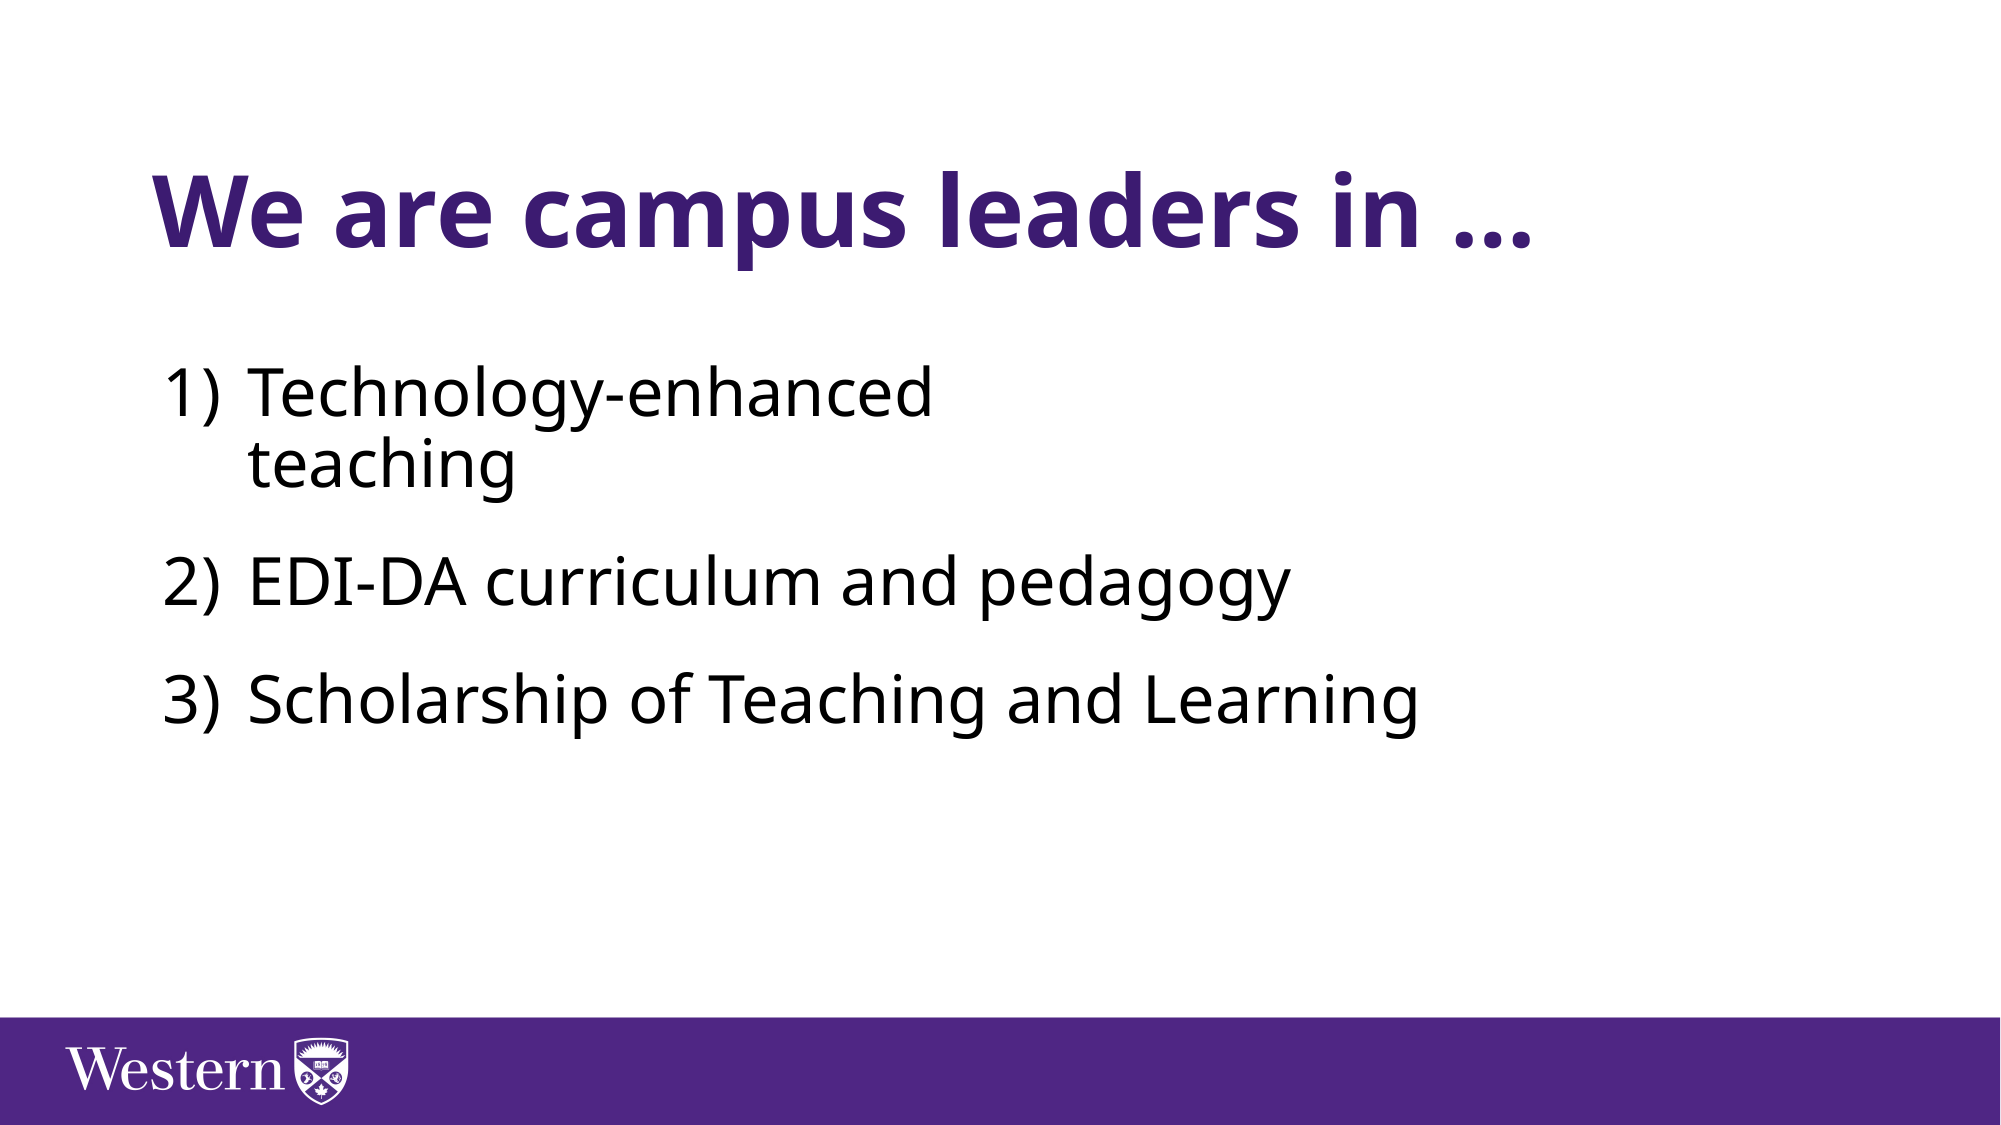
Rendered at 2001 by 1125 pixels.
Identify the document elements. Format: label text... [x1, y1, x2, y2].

list Technology-enhanced teaching EDI-DA curriculum and pedagogy Scholarship of Teaching and Learning [147, 350, 1873, 1004]
title We are campus leaders in … [137, 106, 1863, 325]
picture [0, 0, 2001, 1125]
